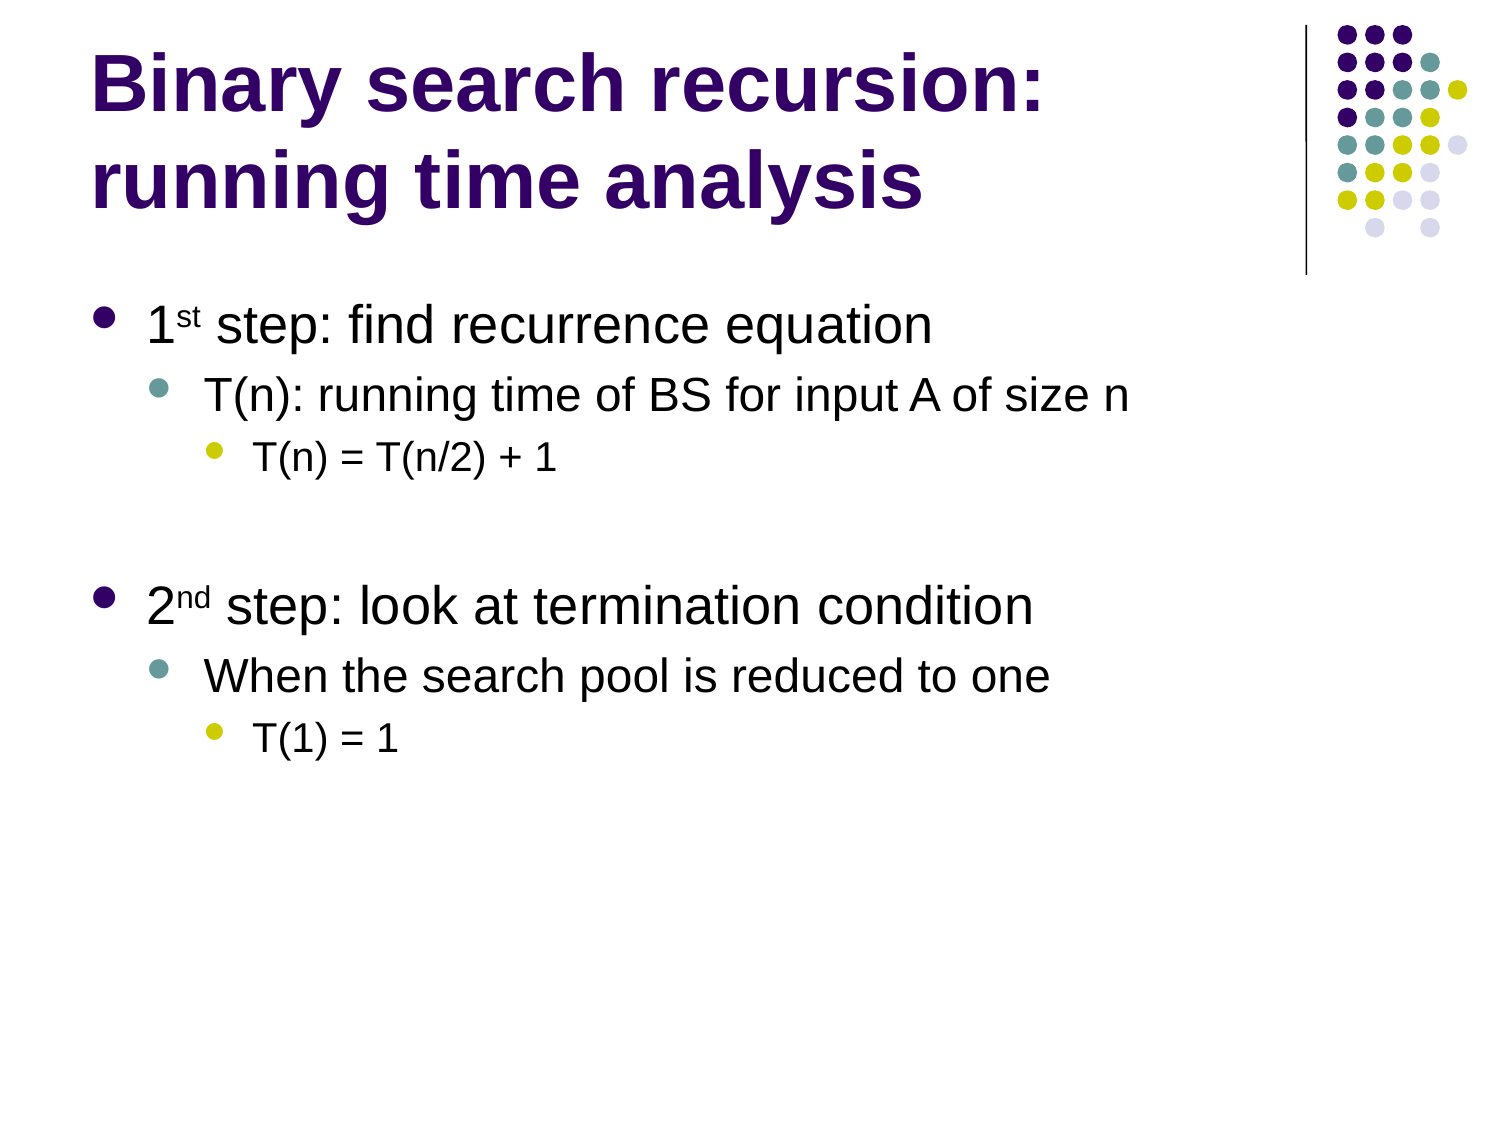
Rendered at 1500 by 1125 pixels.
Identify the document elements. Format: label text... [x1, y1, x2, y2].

title Binary search recursion: running time analysis [75, 20, 1313, 233]
list 1st step: find recurrence equation T(n): running time of BS for input A of size n T(n) = T(n/2) + 1 2nd step: look at termination condition When the search pool is reduced to one T(1) = 1 [75, 282, 1425, 1006]
